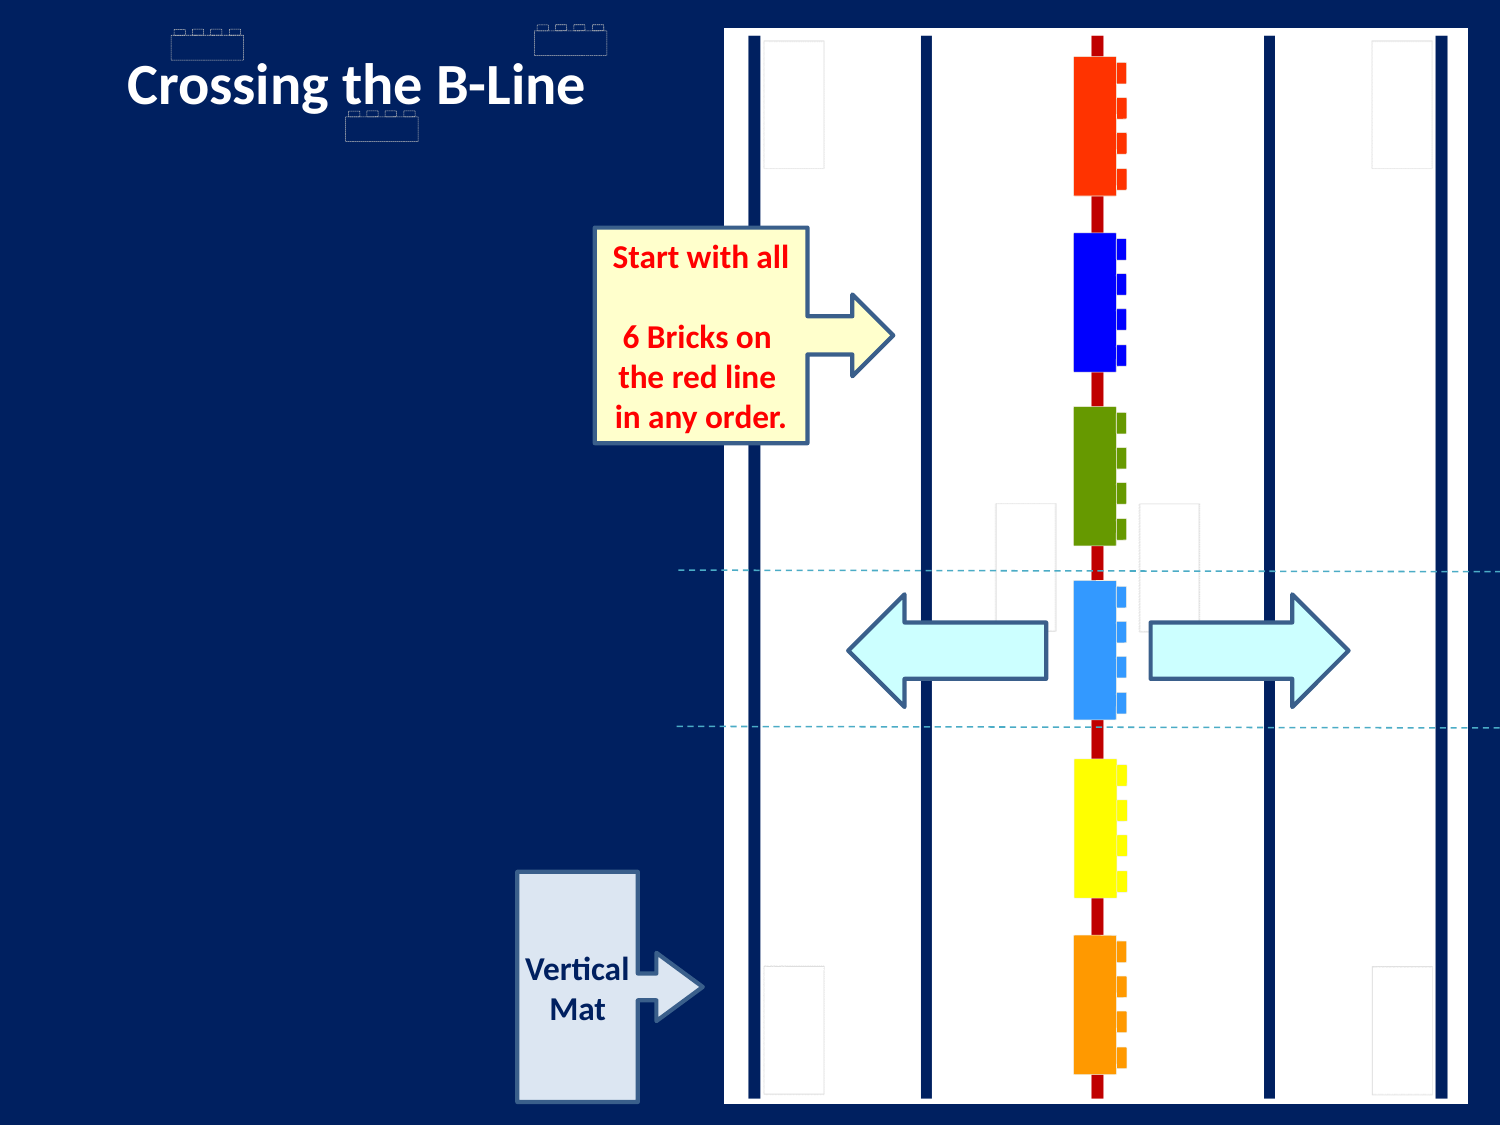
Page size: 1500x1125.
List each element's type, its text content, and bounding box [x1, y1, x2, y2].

picture [557, 28, 1500, 1104]
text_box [170, 28, 244, 61]
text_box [345, 110, 419, 142]
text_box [534, 24, 608, 56]
text_box Crossing the B-Line [83, 33, 631, 128]
picture [1092, 593, 1500, 1104]
text_box Vertical Mat [515, 869, 705, 1105]
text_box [591, 538, 1500, 593]
